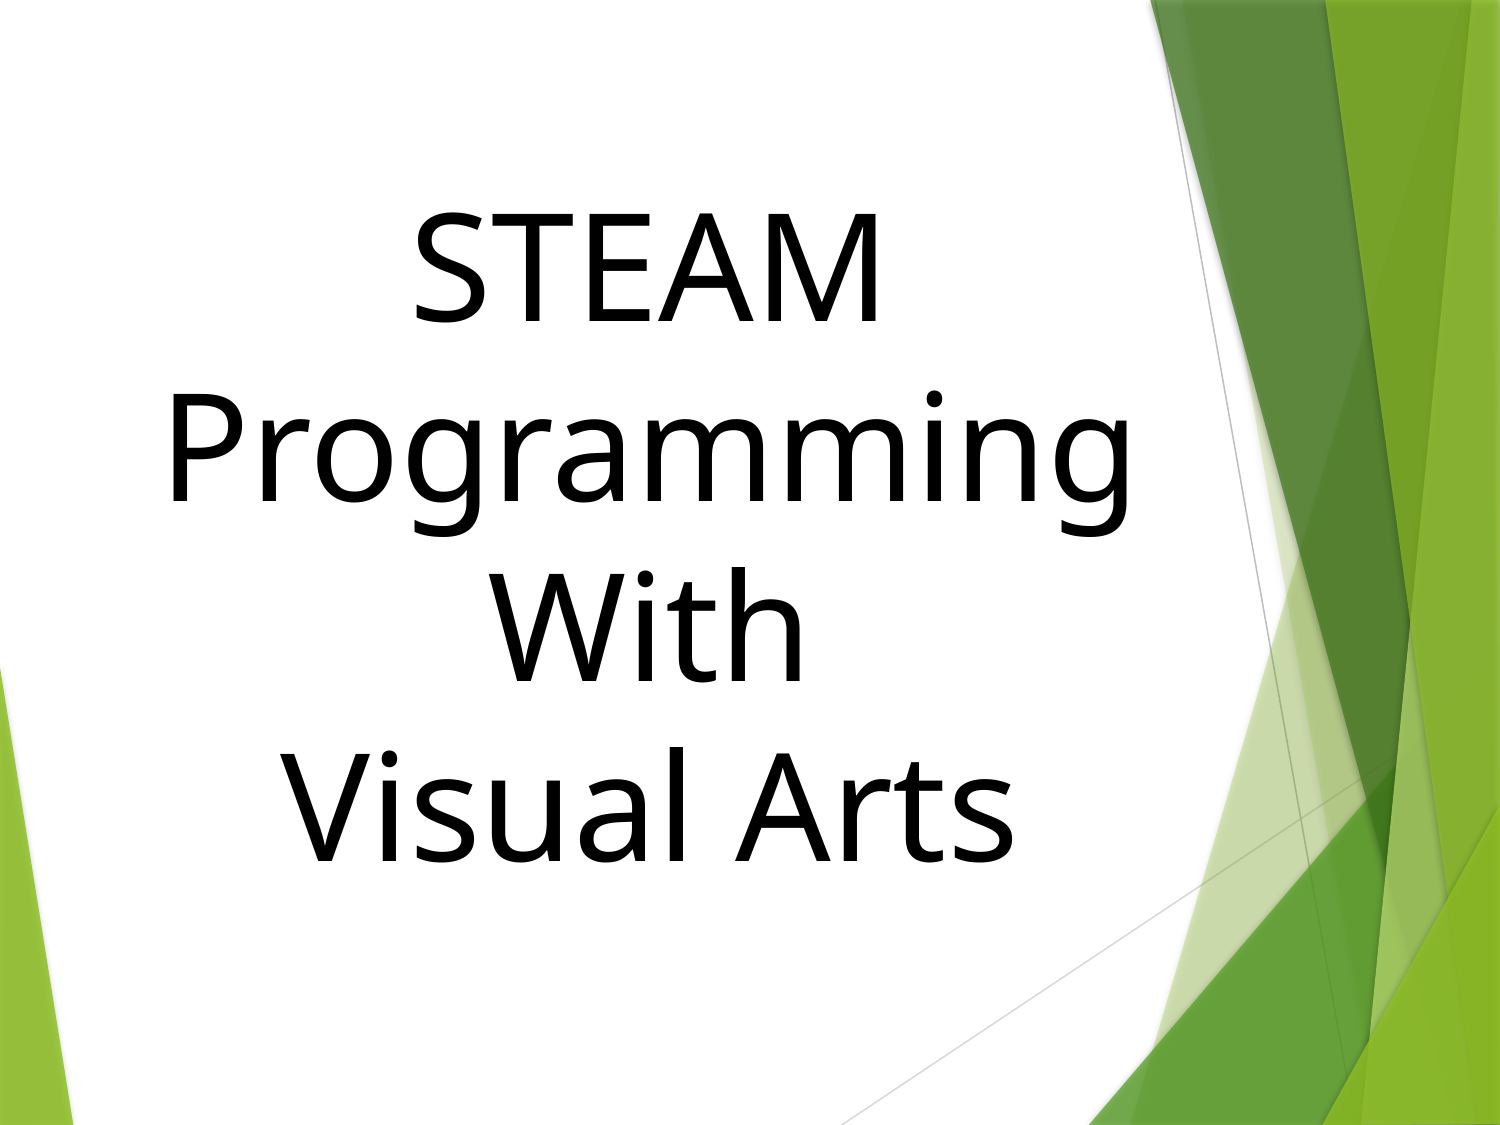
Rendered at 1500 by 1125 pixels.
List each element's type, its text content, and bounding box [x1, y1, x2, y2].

text_box STEAM Programming With Visual Arts [0, 437, 1325, 625]
